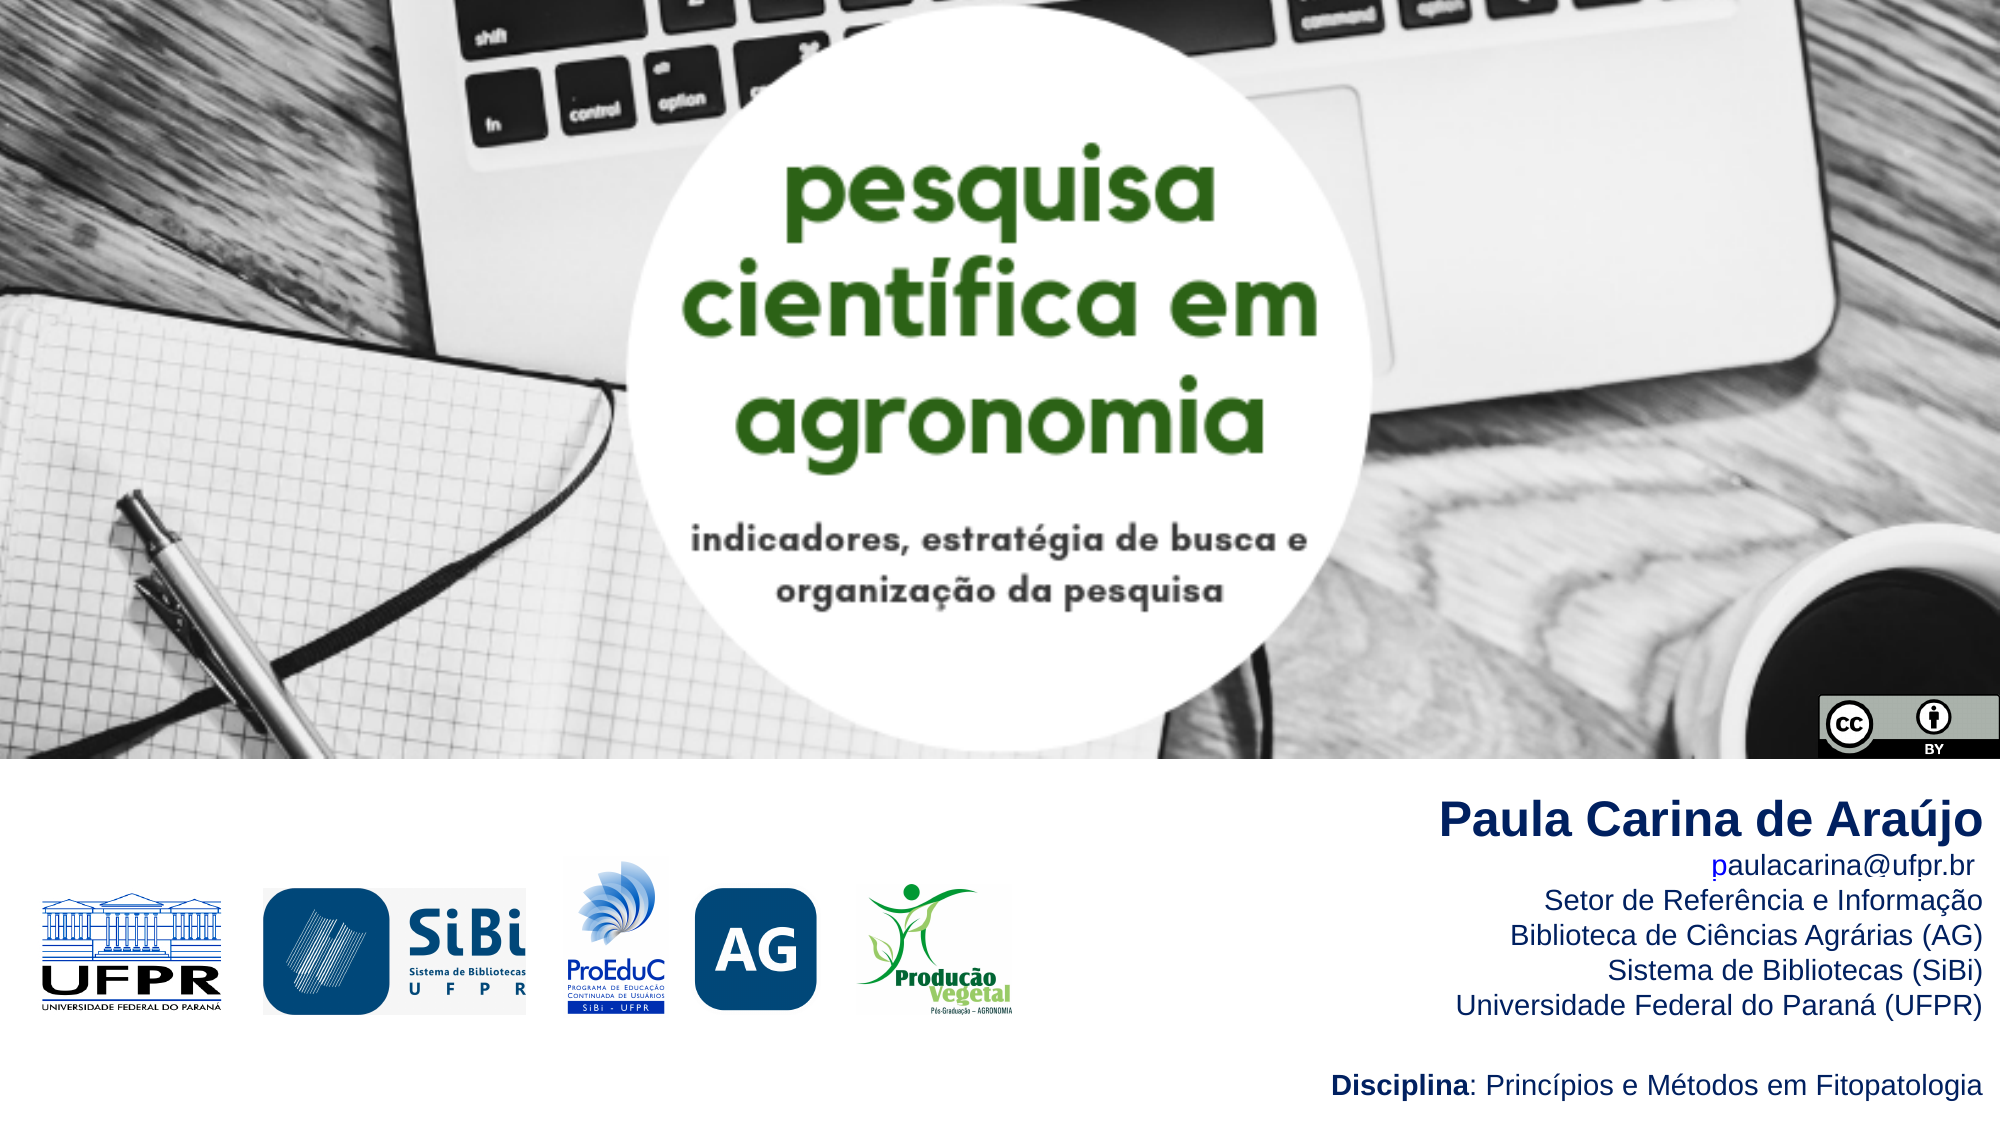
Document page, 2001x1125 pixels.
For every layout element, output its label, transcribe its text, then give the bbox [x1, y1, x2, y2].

picture [855, 884, 1012, 1015]
picture [37, 887, 227, 1015]
picture [0, 0, 2000, 760]
picture [690, 883, 822, 1015]
picture [263, 888, 526, 1015]
picture [562, 856, 670, 1019]
text_box Paula Carina de Araújo paulacarina@ufpr.br Setor de Referência e Informação Biblioteca de Ciências Agrárias (AG) Sistema de Bibliotecas (SiBi) Universidade Federal do Paraná (UFPR) Disciplina: Princípios e Métodos em Fitopatologia [1145, 791, 1999, 1111]
